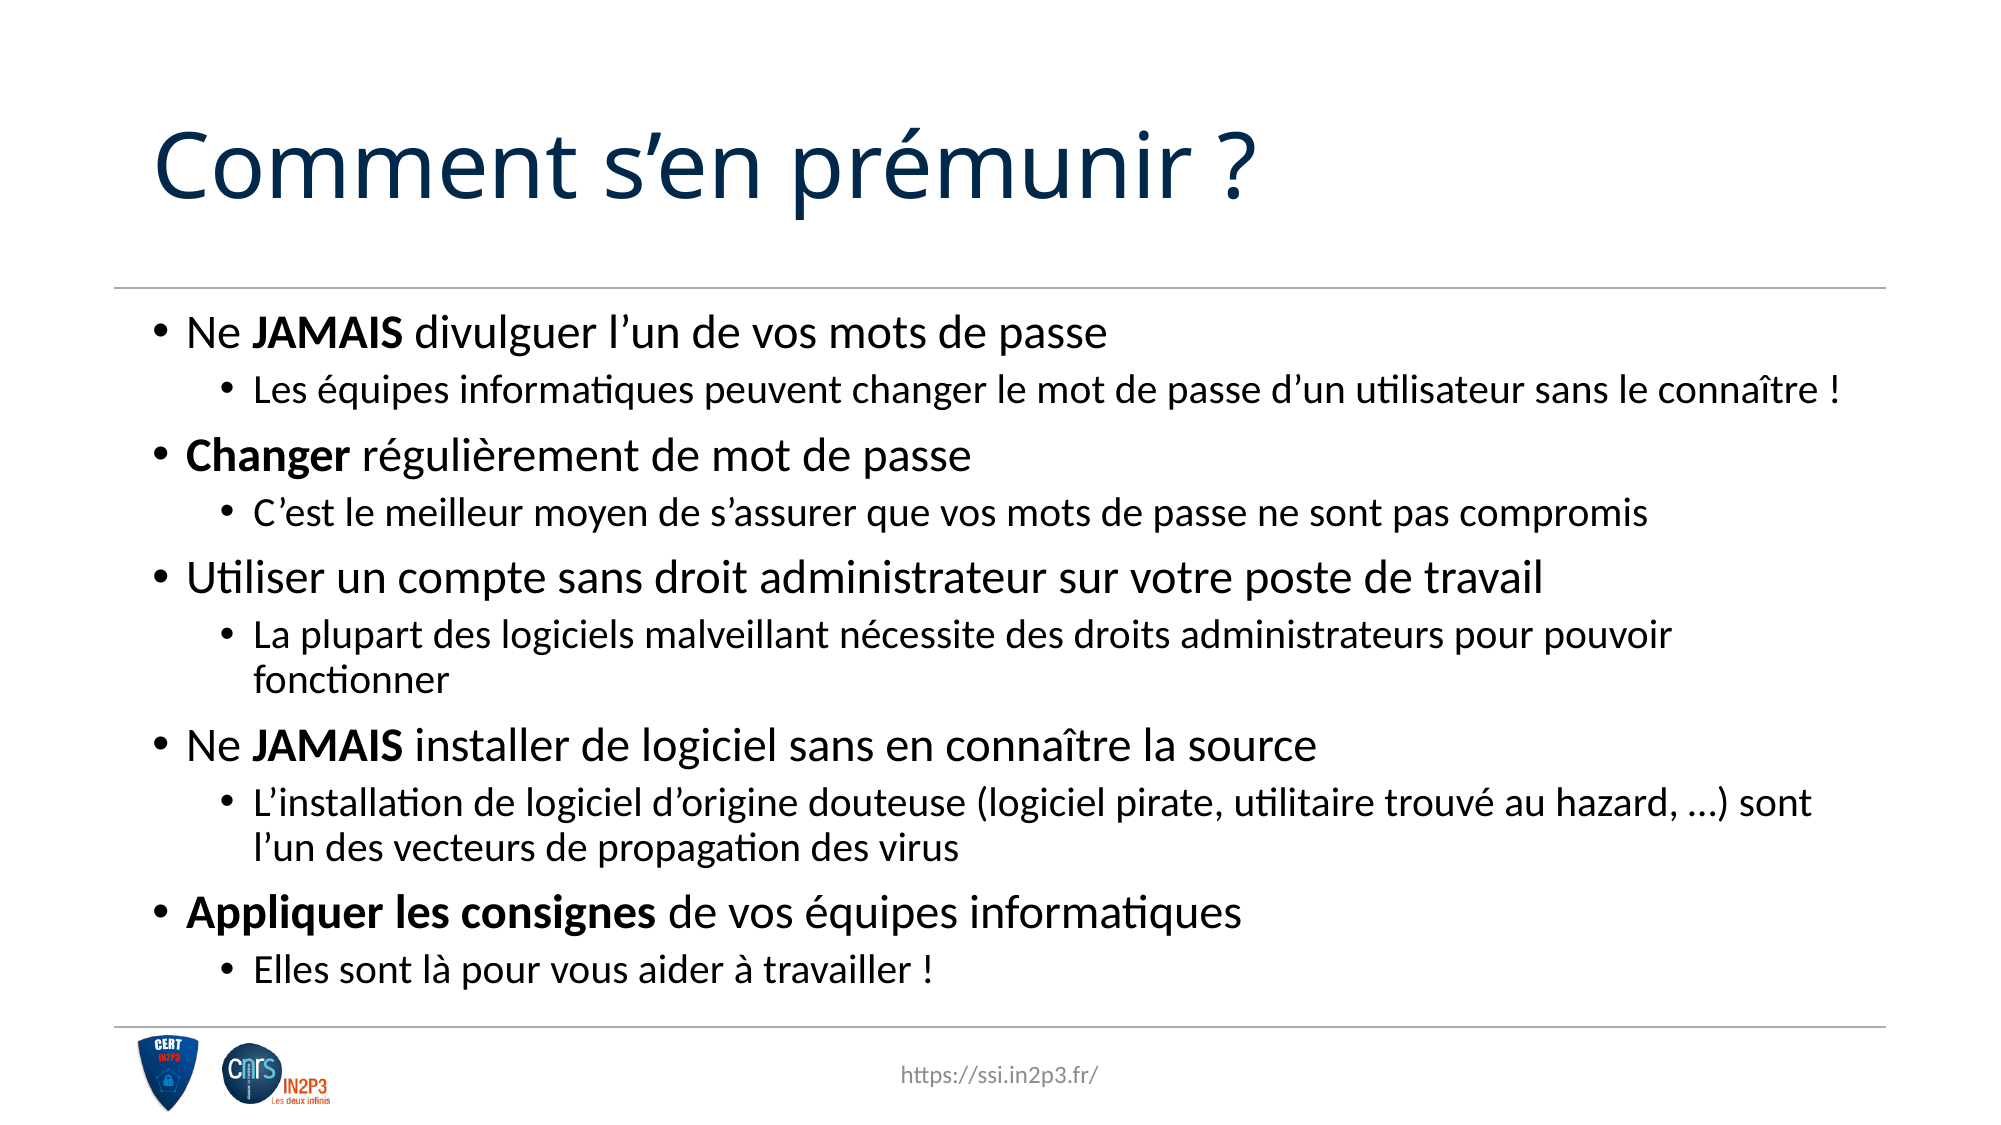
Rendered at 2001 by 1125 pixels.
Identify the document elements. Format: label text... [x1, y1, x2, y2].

picture [222, 1043, 330, 1104]
list Ne JAMAIS divulguer l’un de vos mots de passe Les équipes informatiques peuvent changer le mot de passe d’un utilisateur sans le connaître ! Changer régulièrement de mot de passe C’est le meilleur moyen de s’assurer que vos mots de passe ne sont pas compromis Utiliser un compte sans droit administrateur sur votre poste de travail La plupart des logiciels malveillant nécessite des droits administrateurs pour pouvoir fonctionner Ne JAMAIS installer de logiciel sans en connaître la source L’installation de logiciel d’origine douteuse (logiciel pirate, utilitaire trouvé au hazard, …) sont l’un des vecteurs de propagation des virus Appliquer les consignes de vos équipes informatiques Elles sont là pour vous aider à travailler ! [137, 299, 1863, 1014]
picture [136, 1033, 202, 1112]
footer https://ssi.in2p3.fr/ [662, 1044, 1338, 1104]
title Comment s’en prémunir ? [137, 59, 1863, 278]
